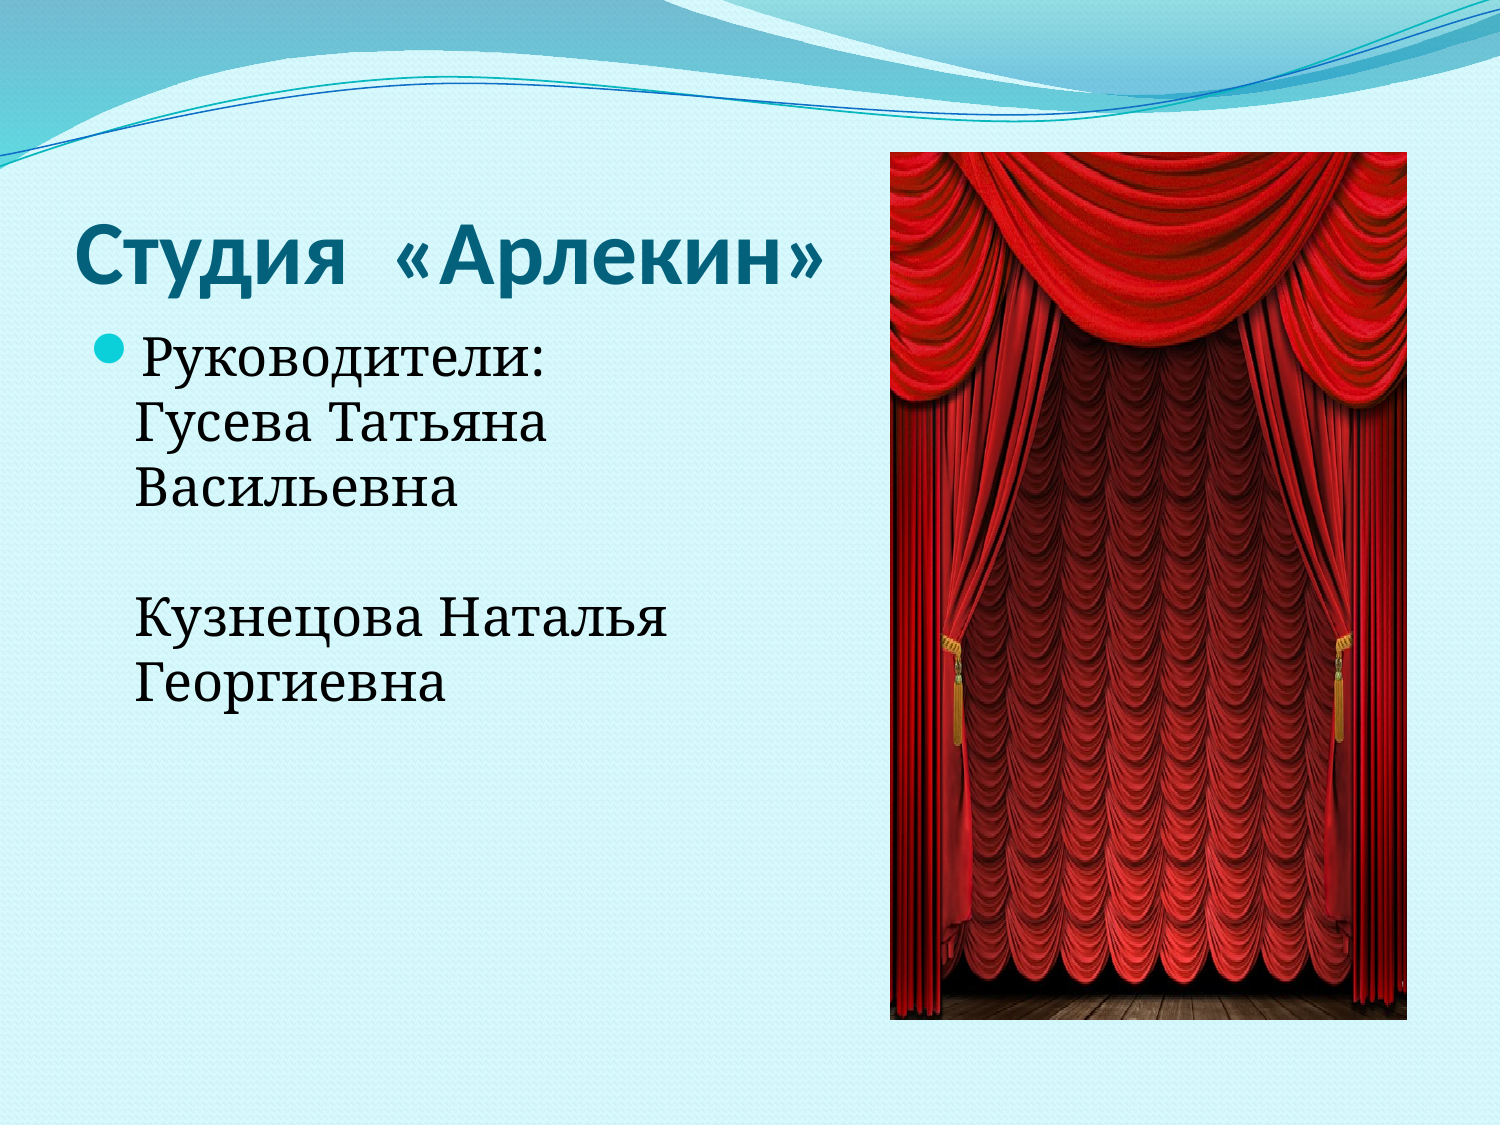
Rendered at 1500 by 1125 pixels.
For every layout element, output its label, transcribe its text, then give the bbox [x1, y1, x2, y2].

list Руководители: Гусева Татьяна Васильевна Кузнецова Наталья Георгиевна [75, 314, 738, 681]
title Студия «Арлекин» [75, 115, 1425, 303]
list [890, 152, 1407, 1020]
